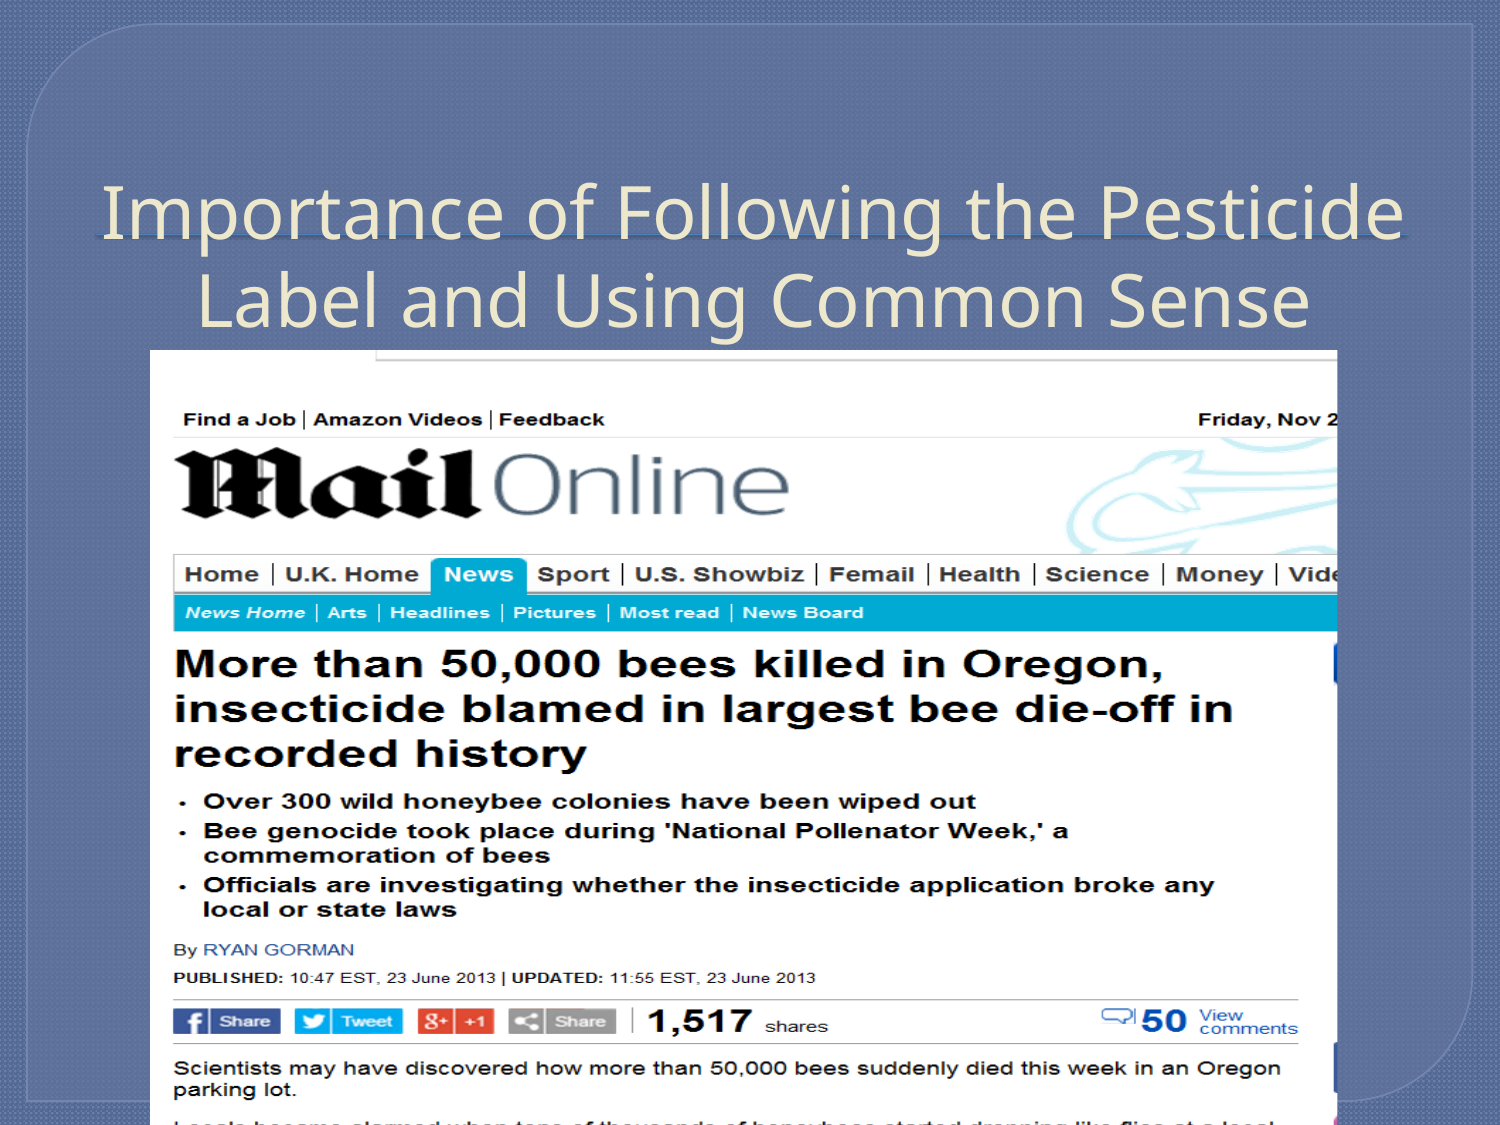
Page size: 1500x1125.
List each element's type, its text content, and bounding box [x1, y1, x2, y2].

title Importance of Following the Pesticide Label and Using Common Sense [75, 75, 1425, 350]
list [149, 349, 1338, 1125]
